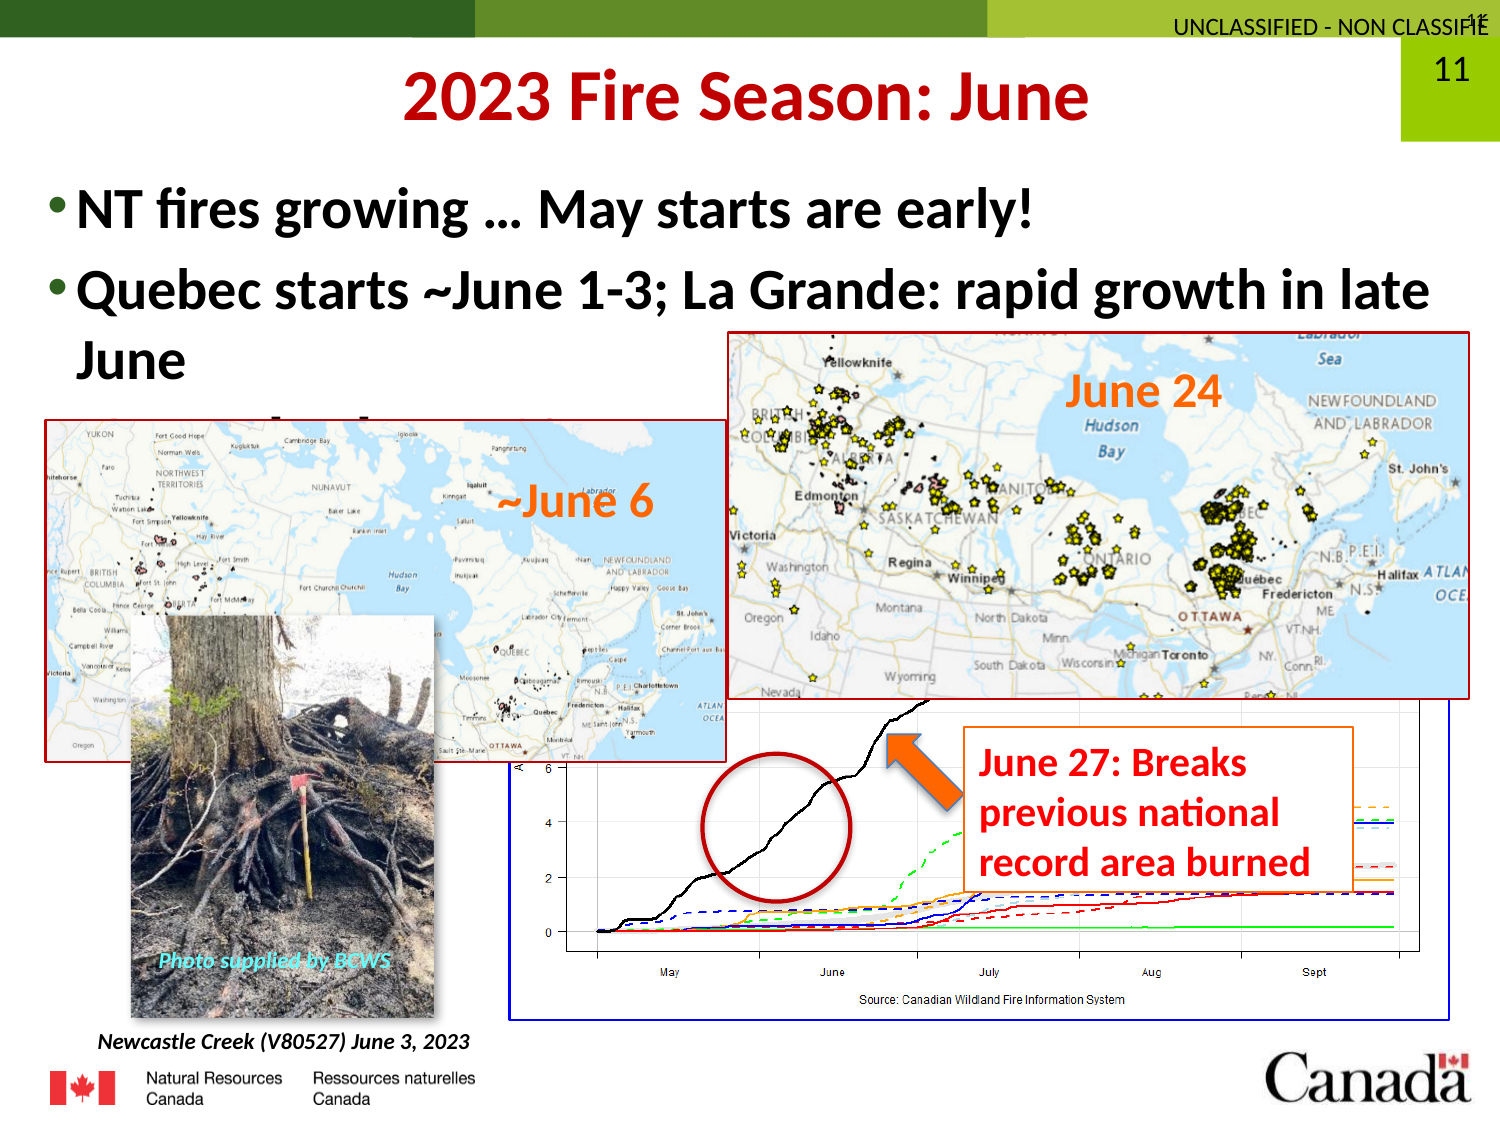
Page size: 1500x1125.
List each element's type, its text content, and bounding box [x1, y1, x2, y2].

title 2023 Fire Season: June [91, 39, 1420, 143]
picture [1262, 1049, 1475, 1105]
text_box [66, 614, 508, 1063]
picture [50, 1071, 475, 1105]
list NT fires growing … May starts are early! Quebec starts ~June 1-3; La Grande: rapid growth in late June Growth along 60N [32, 162, 1448, 496]
picture [46, 333, 1469, 1020]
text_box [897, 719, 1353, 895]
